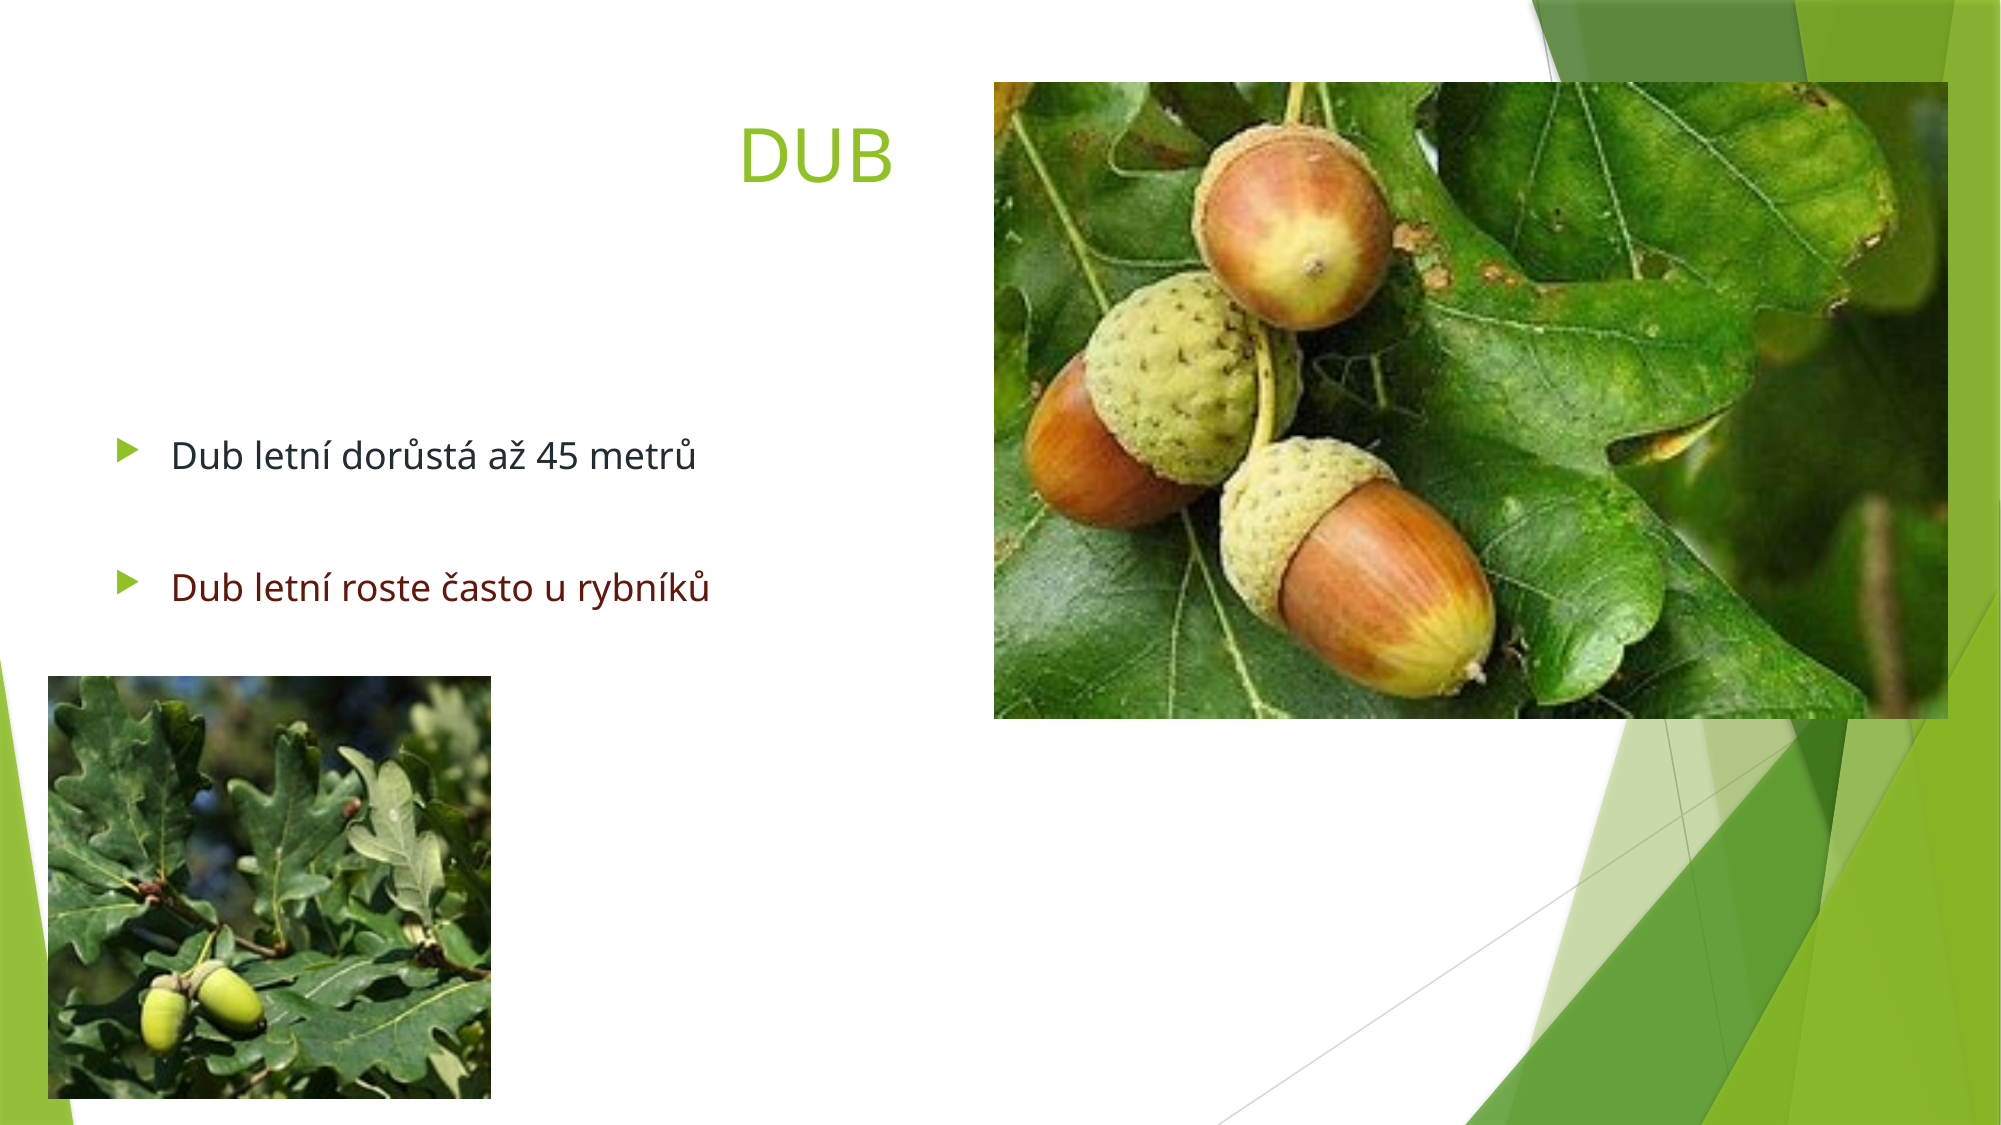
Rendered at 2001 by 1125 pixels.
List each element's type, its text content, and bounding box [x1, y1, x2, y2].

title DUB [111, 99, 988, 317]
picture [47, 676, 491, 1099]
picture [993, 81, 1948, 720]
list Dub letní dorůstá až 45 metrů Dub letní roste často u rybníků [99, 358, 1510, 996]
